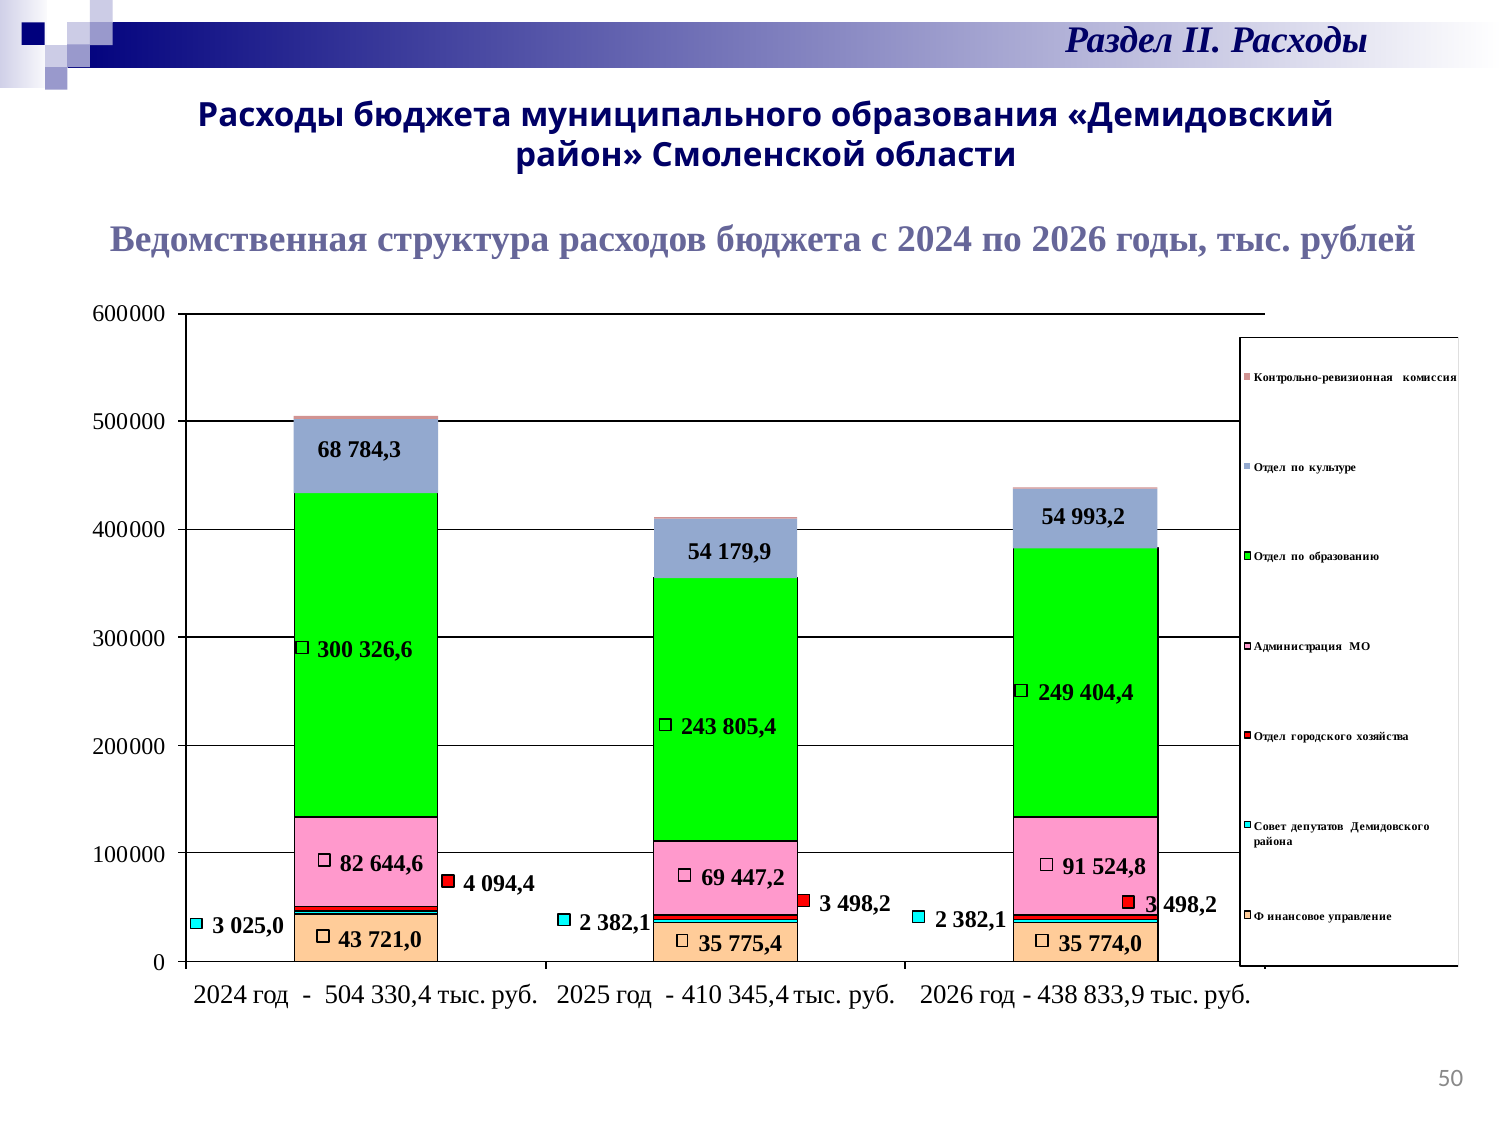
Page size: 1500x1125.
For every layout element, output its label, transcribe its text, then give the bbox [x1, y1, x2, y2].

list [56, 290, 1465, 1012]
text_box Раздел II. Расходы [938, 7, 1495, 67]
text_box Расходы бюджета муниципального образования «Демидовский район» Смоленской области [129, 85, 1403, 181]
text_box 50 [1328, 1046, 1479, 1107]
text_box Ведомственная структура расходов бюджета с 2024 по 2026 годы, тыс. рублей [83, 206, 1443, 267]
